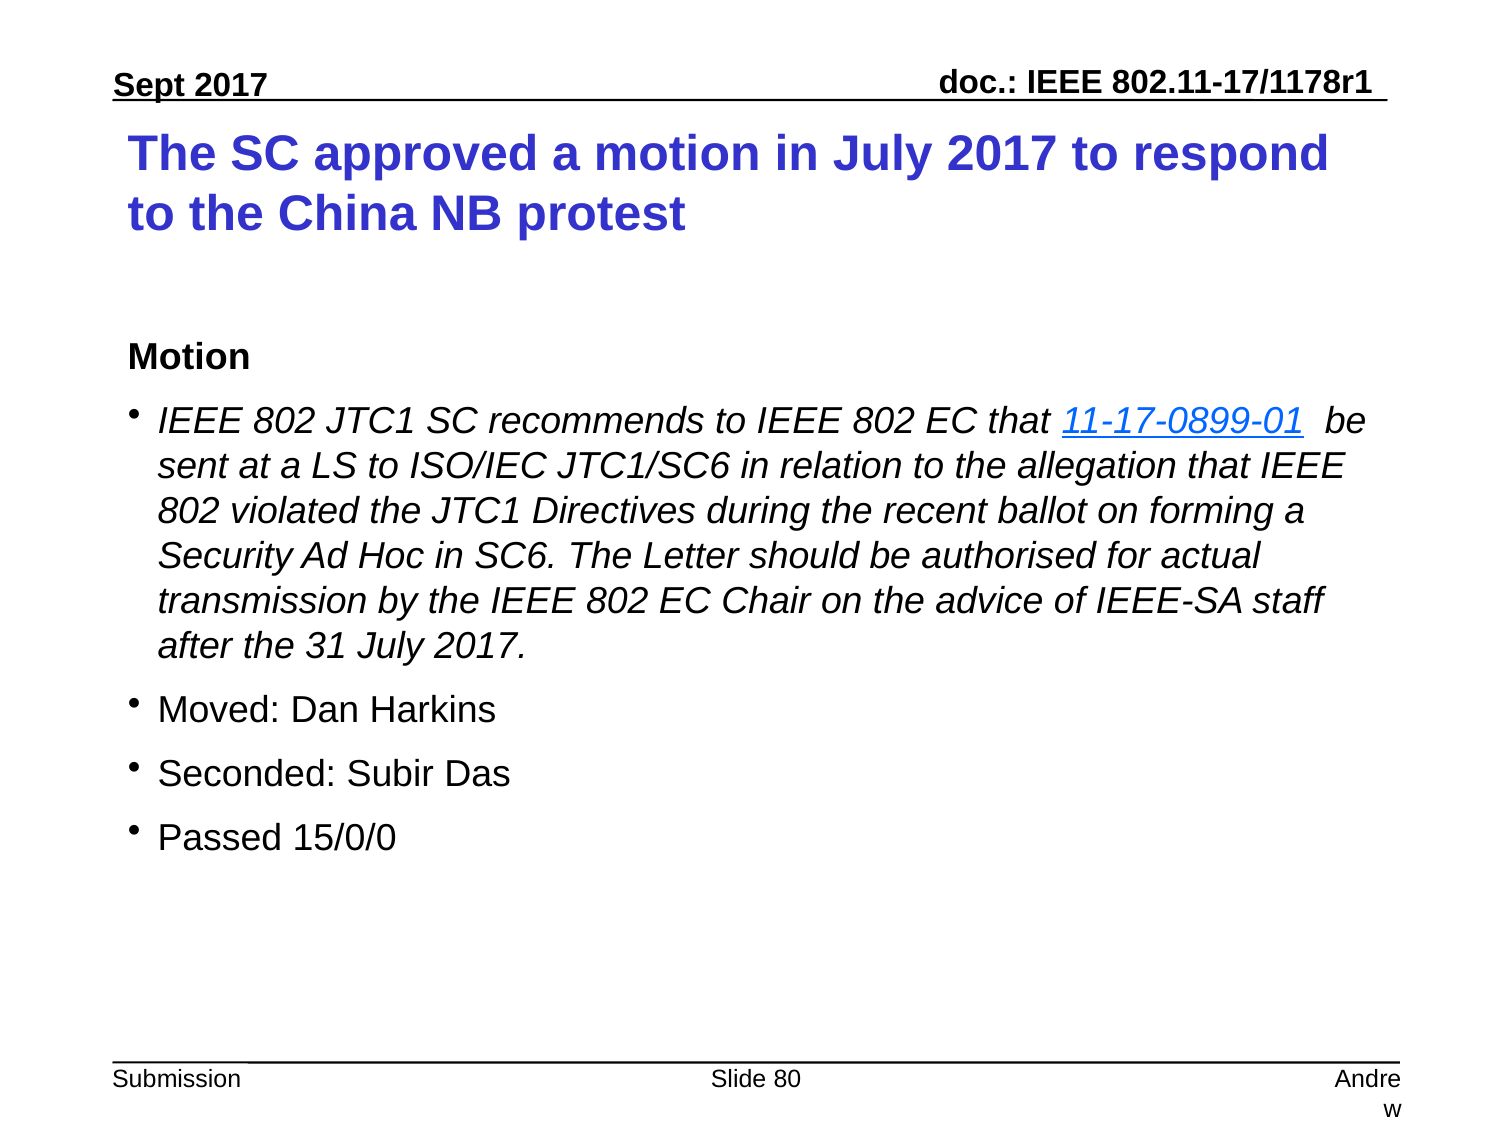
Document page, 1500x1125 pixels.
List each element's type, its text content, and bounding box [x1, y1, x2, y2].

footer Andrew Myles, Cisco [1320, 1061, 1402, 1093]
list Motion IEEE 802 JTC1 SC recommends to IEEE 802 EC that 11-17-0899-01 be sent at a LS to ISO/IEC JTC1/SC6 in relation to the allegation that IEEE 802 violated the JTC1 Directives during the recent ballot on forming a Security Ad Hoc in SC6. The Letter should be authorised for actual transmission by the IEEE 802 EC Chair on the advice of IEEE-SA staff after the 31 July 2017. Moved: Dan Harkins Seconded: Subir Das Passed 15/0/0 [112, 324, 1388, 1000]
slide_number Slide 80 [709, 1061, 803, 1093]
title The SC approved a motion in July 2017 to respond to the China NB protest [112, 112, 1388, 288]
